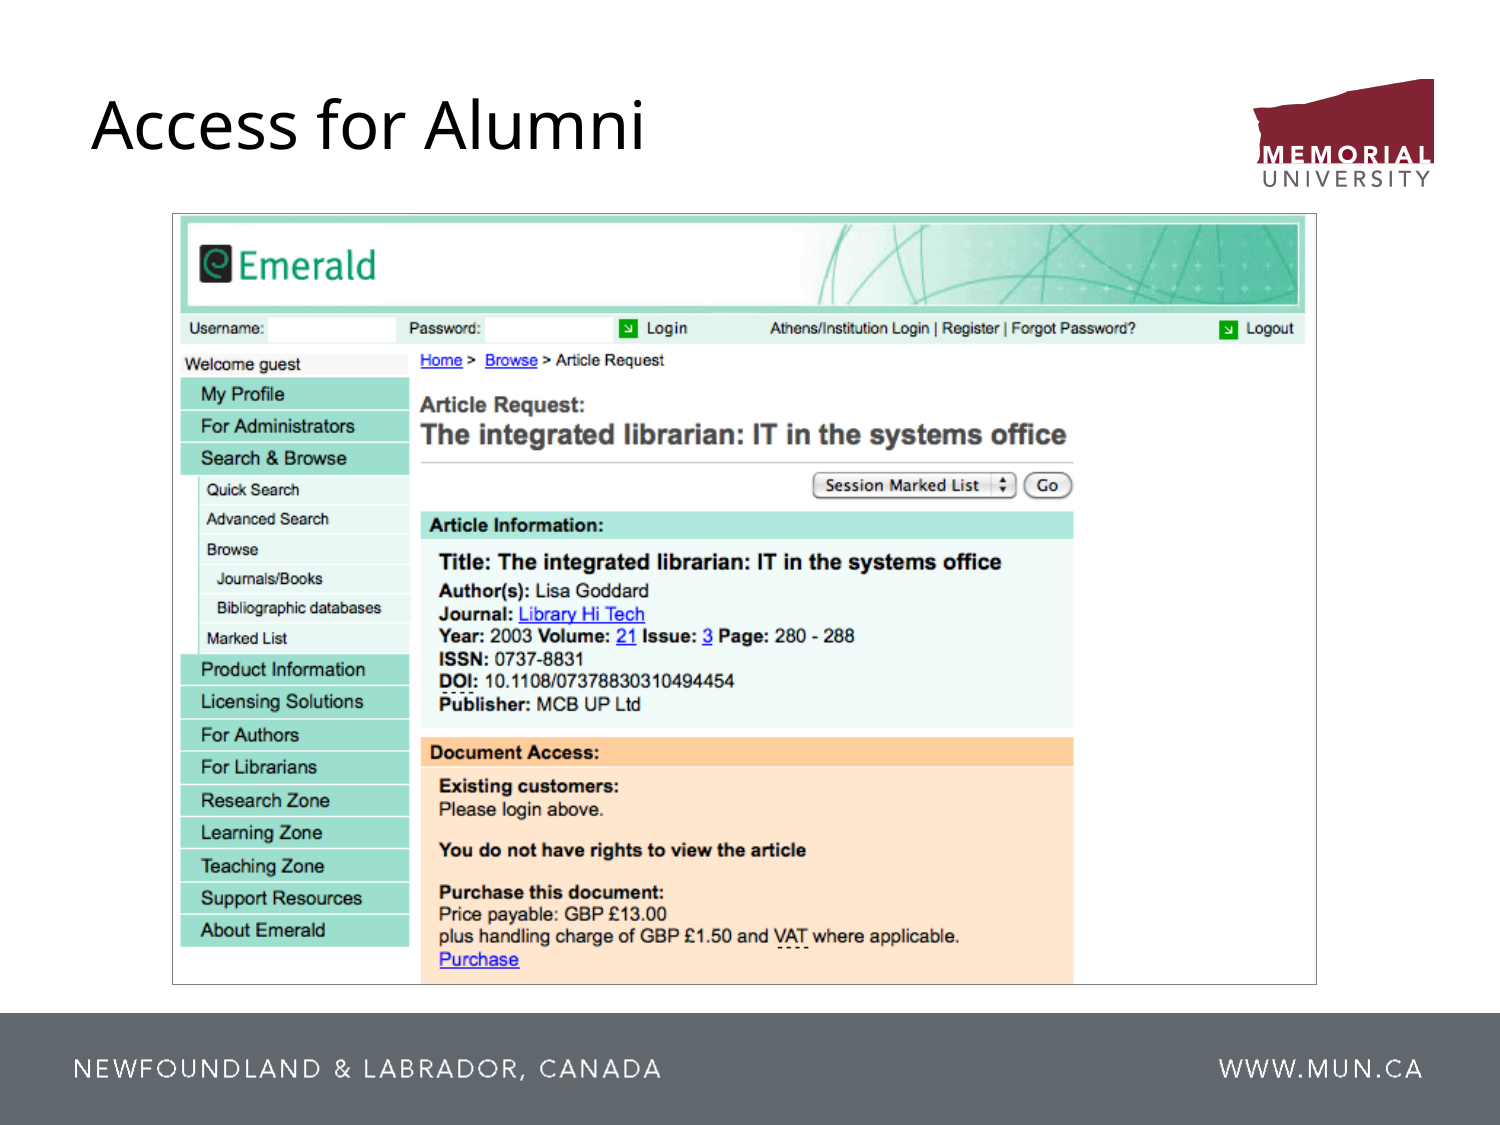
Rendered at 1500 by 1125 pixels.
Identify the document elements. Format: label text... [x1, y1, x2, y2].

picture [172, 212, 1318, 985]
picture [0, 1013, 1500, 1125]
title Access for Alumni [76, 60, 1225, 186]
picture [1253, 79, 1434, 187]
